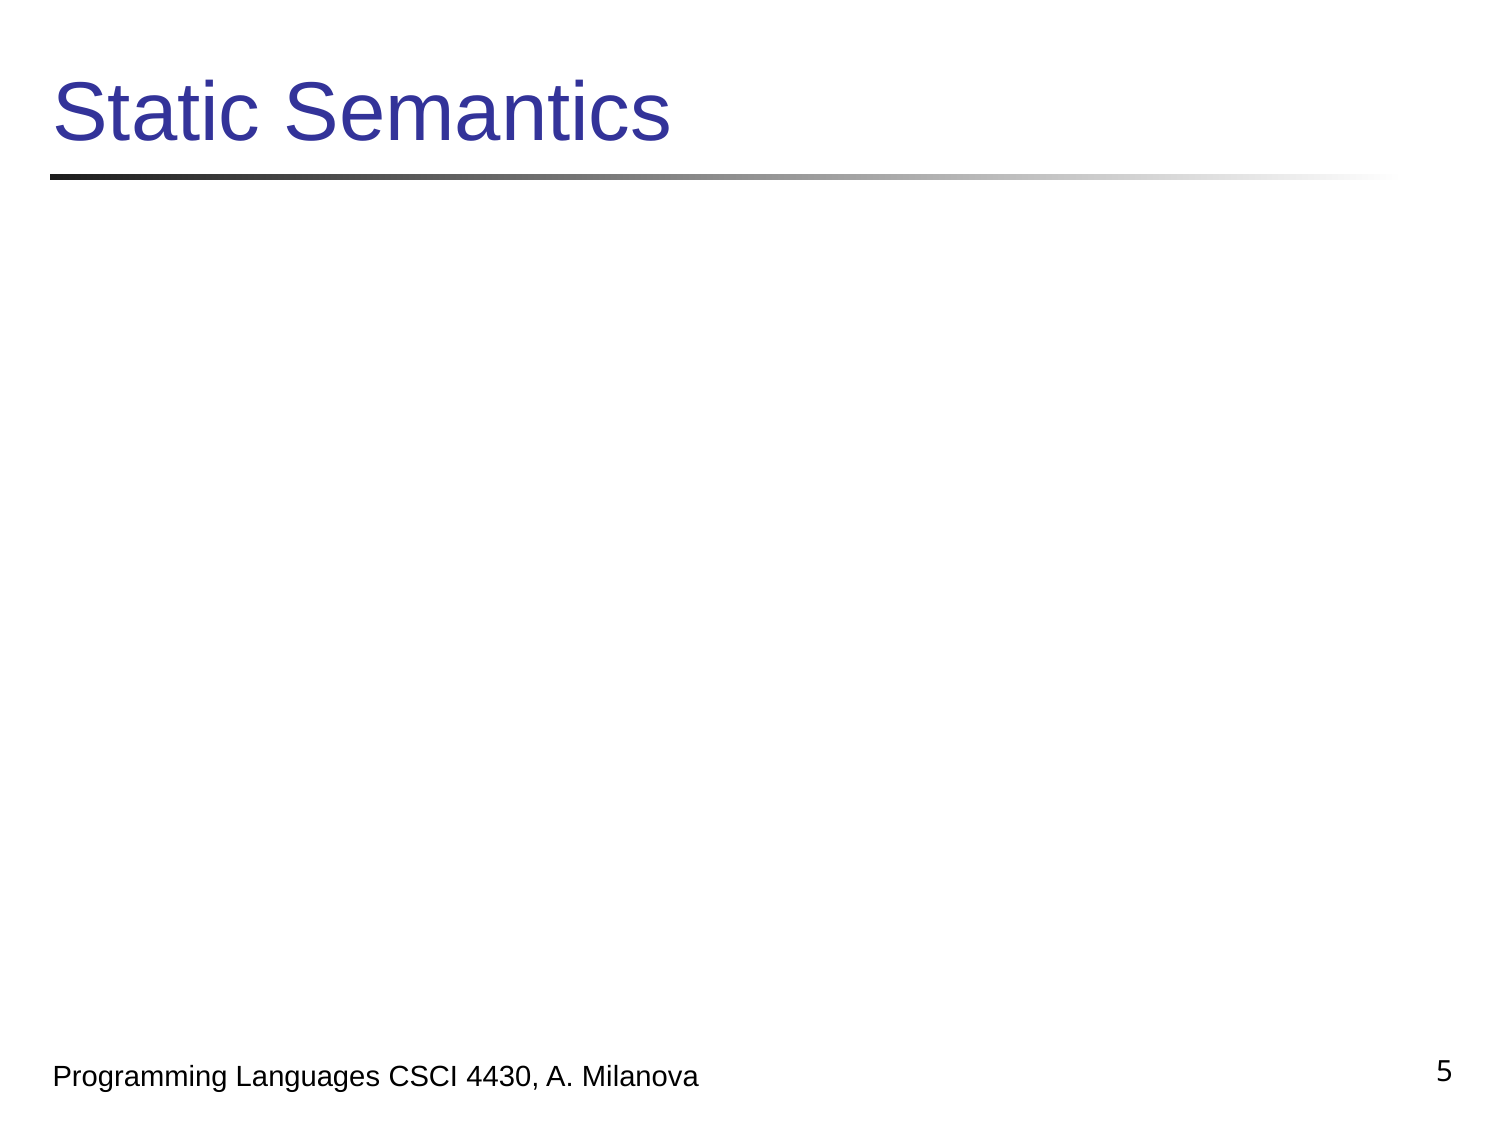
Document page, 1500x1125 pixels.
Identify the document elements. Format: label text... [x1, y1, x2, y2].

footer Programming Languages CSCI 4430, A. Milanova [37, 1024, 813, 1101]
title Static Semantics [37, 0, 1466, 165]
slide_number 5 [1154, 1023, 1468, 1100]
